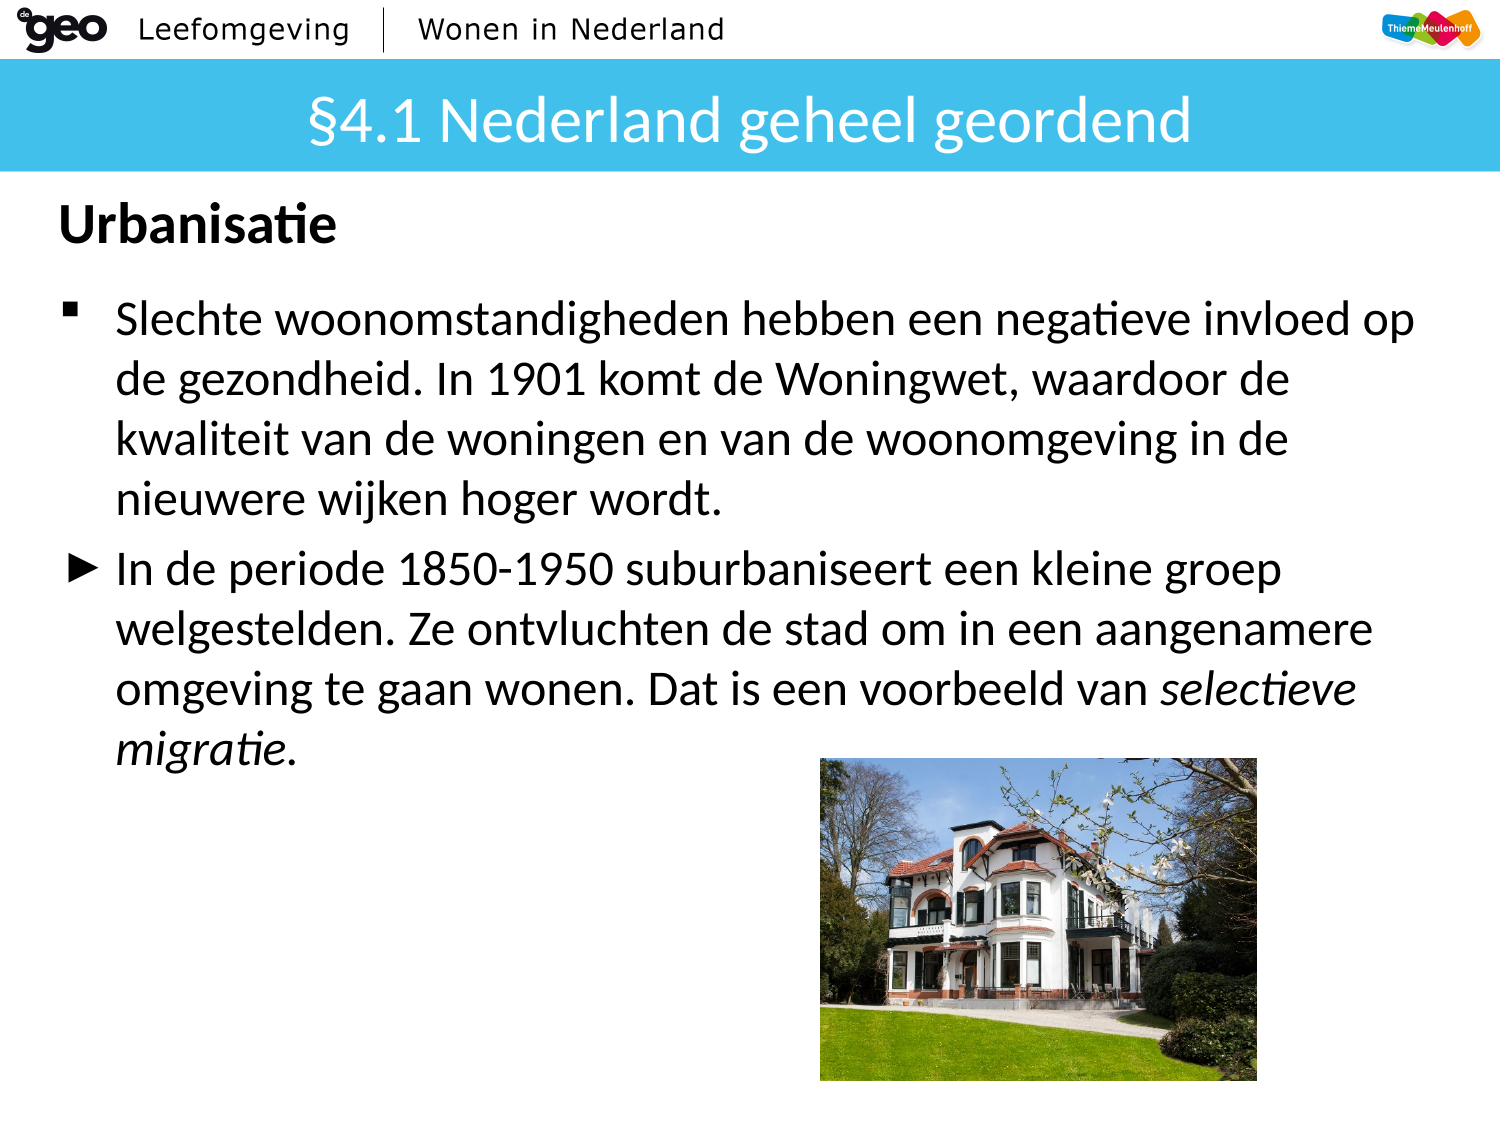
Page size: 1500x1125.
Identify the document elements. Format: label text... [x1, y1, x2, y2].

list Urbanisatie Slechte woonomstandigheden hebben een negatieve invloed op de gezondheid. In 1901 komt de Woningwet, waardoor de kwaliteit van de woningen en van de woonomgeving in de nieuwere wijken hoger wordt. In de periode 1850-1950 suburbaniseert een kleine groep welgestelden. Ze ontvluchten de stad om in een aangenamere omgeving te gaan wonen. Dat is een voorbeeld van selectieve migratie. [0, 177, 1447, 1081]
picture [0, 173, 1500, 1125]
picture [0, 0, 1500, 61]
title §4.1 Nederland geheel geordend [0, 61, 1500, 173]
